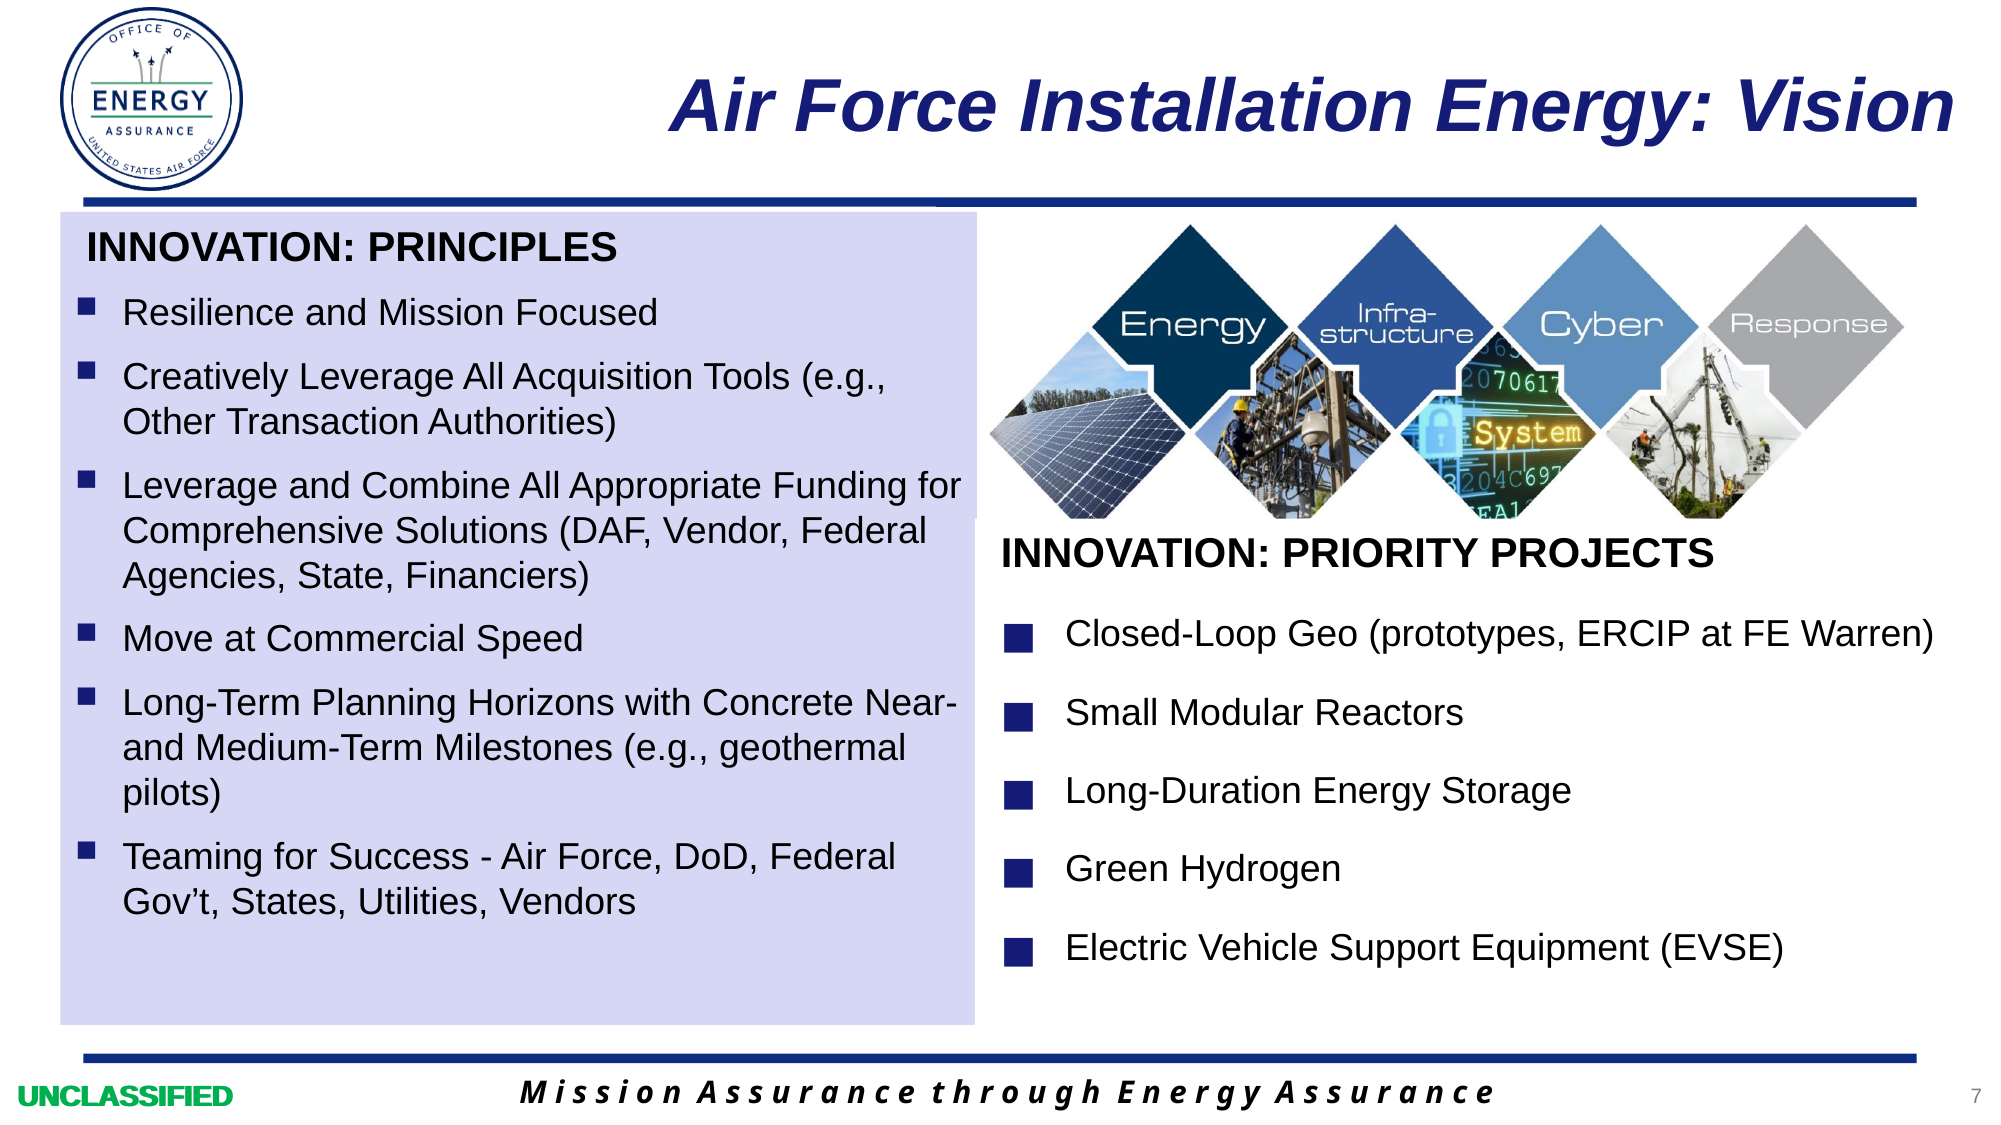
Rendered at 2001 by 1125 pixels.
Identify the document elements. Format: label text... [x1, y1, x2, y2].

picture [60, 7, 243, 191]
text_box INNOVATION: PRIORITY PROJECTS Closed-Loop Geo (prototypes, ERCIP at FE Warren) Small Modular Reactors Long-Duration Energy Storage Green Hydrogen Electric Vehicle Support Equipment (EVSE) [974, 518, 1972, 1025]
picture [977, 211, 1917, 563]
list INNOVATION: PRINCIPLES Resilience and Mission Focused Creatively Leverage All Acquisition Tools (e.g., Other Transaction Authorities) Leverage and Combine All Appropriate Funding for Comprehensive Solutions (DAF, Vendor, Federal Agencies, State, Financiers) Move at Commercial Speed Long-Term Planning Horizons with Concrete Near- and Medium-Term Milestones (e.g., geothermal pilots) Teaming for Success - Air Force, DoD, Federal Gov’t, States, Utilities, Vendors [60, 211, 1000, 1026]
title Air Force Installation Energy: Vision [410, 7, 1974, 196]
slide_number 7 [1746, 1070, 1998, 1121]
